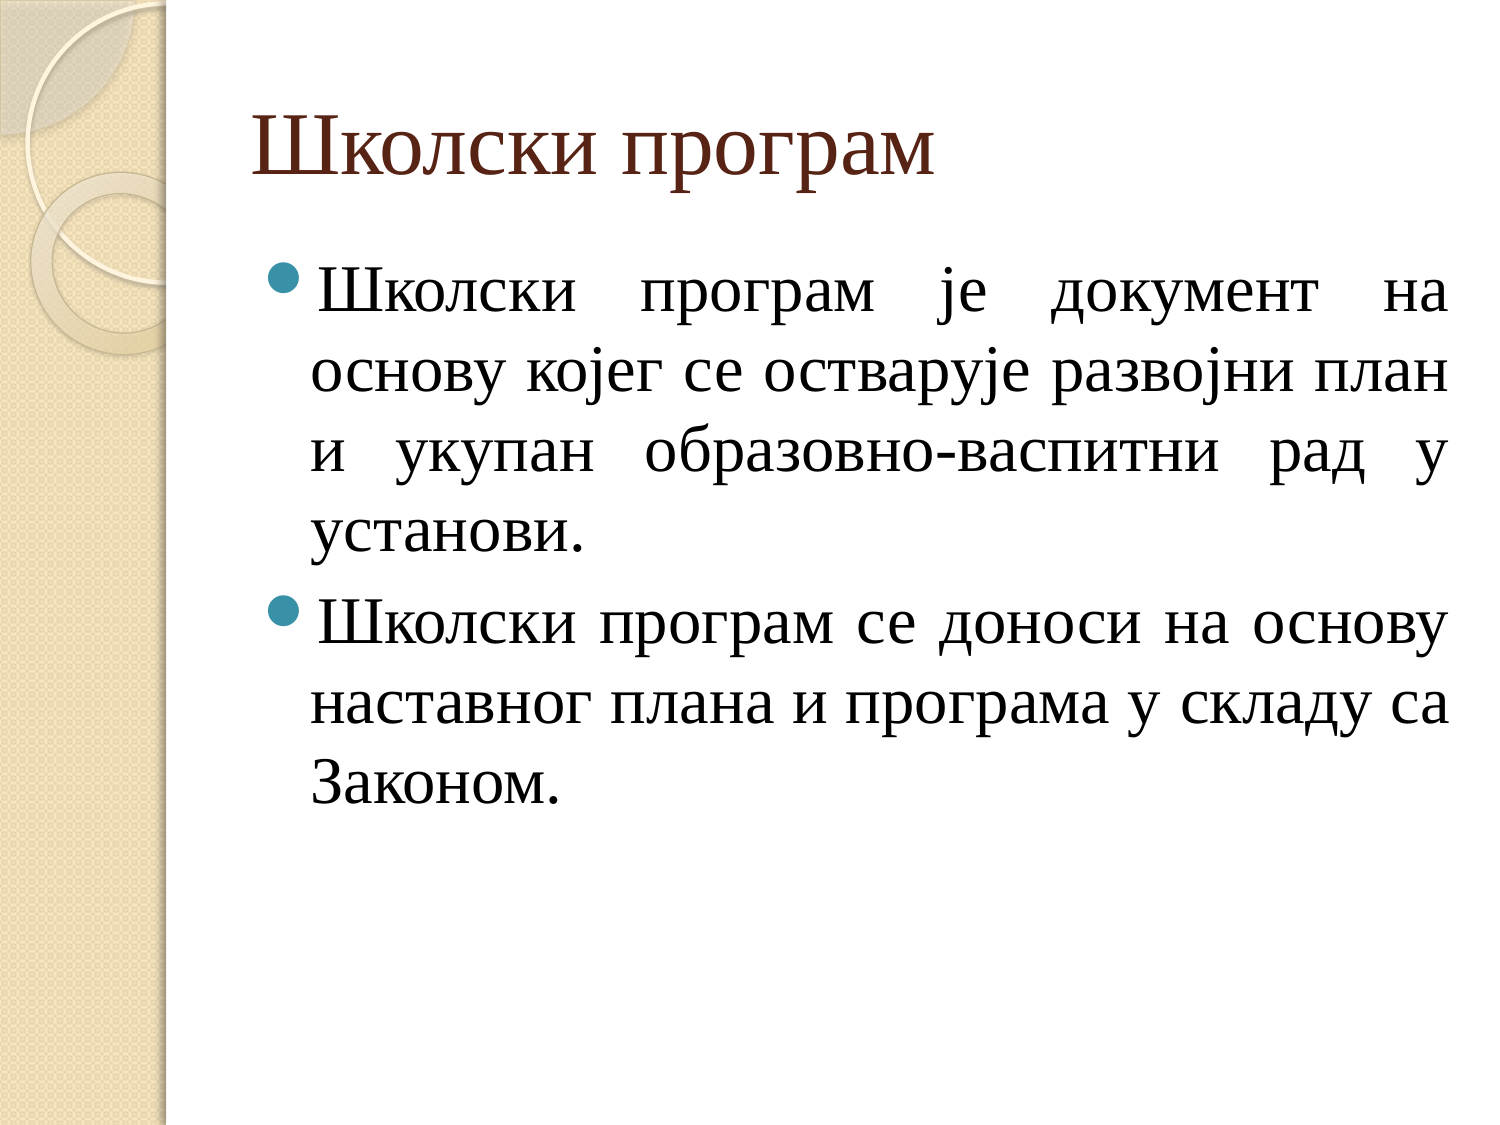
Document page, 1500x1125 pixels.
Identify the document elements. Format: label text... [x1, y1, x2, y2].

title Школски програм [235, 45, 1466, 233]
list Школски програм је документ на основу којег се остварује развојни план и укупан образовно-васпитни рад у установи. Школски програм се доноси на основу наставног плана и програма у складу са Законом. [235, 237, 1466, 1025]
